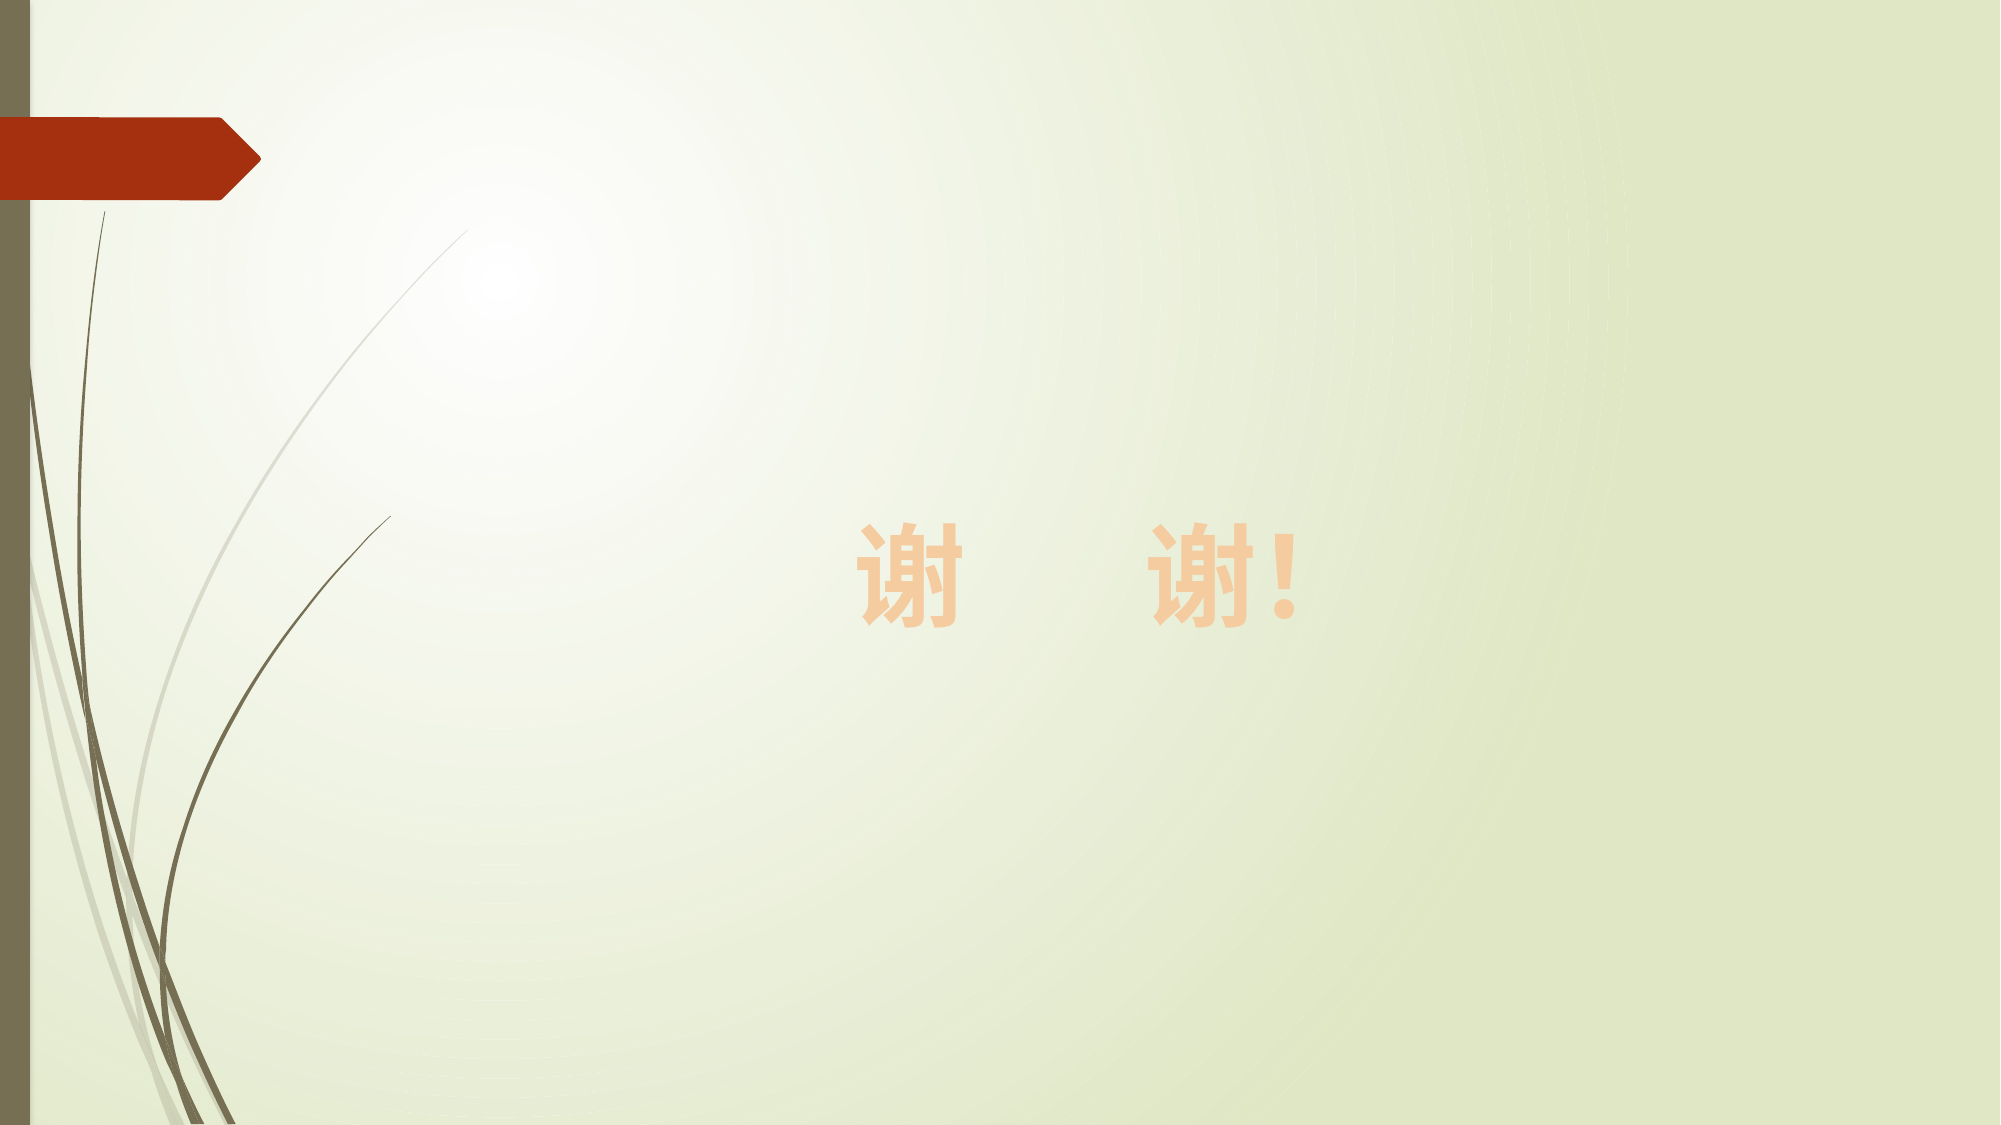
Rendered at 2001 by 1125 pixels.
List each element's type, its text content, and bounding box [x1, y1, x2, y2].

text_box 谢 谢！ [814, 498, 1297, 649]
